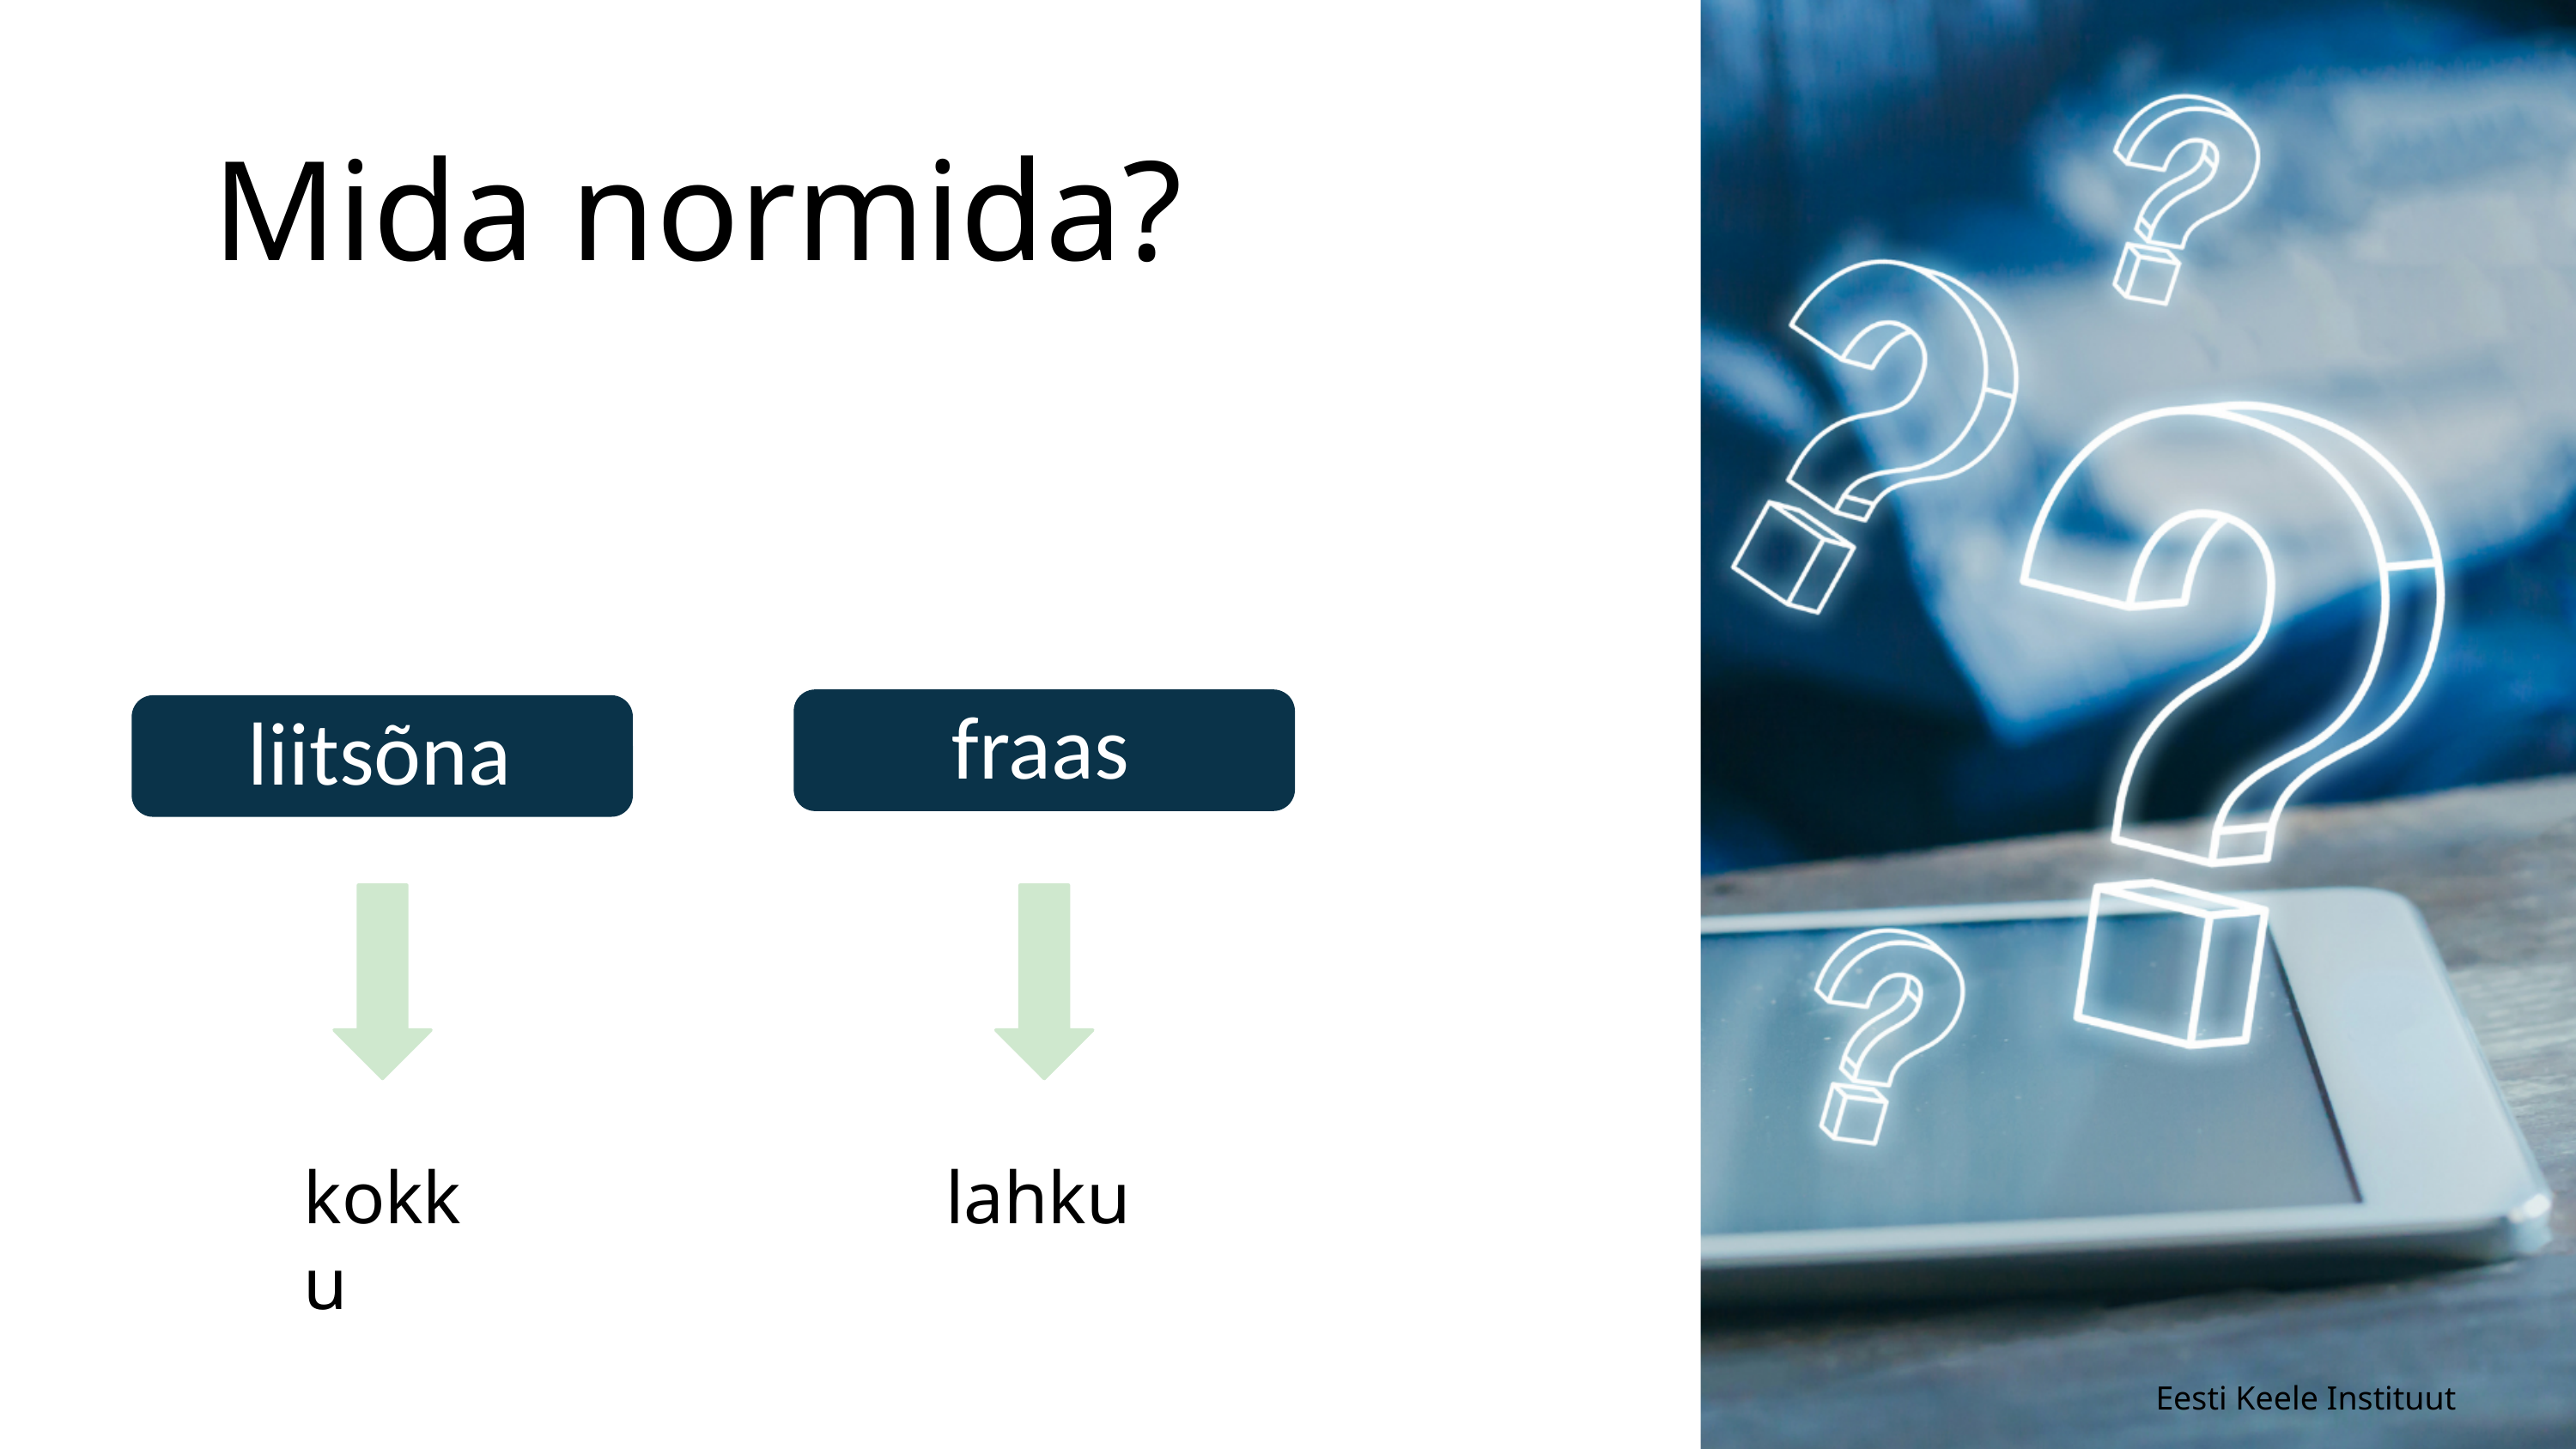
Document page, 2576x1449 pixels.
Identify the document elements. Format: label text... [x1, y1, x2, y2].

picture [1700, 0, 2576, 1449]
text_box lahku [944, 1152, 1145, 1239]
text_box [795, 691, 1294, 809]
text_box Mida normida? [212, 144, 1696, 289]
text_box kokku [301, 1152, 503, 1325]
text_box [133, 696, 632, 815]
text_box [994, 883, 1095, 1081]
text_box [332, 883, 433, 1081]
